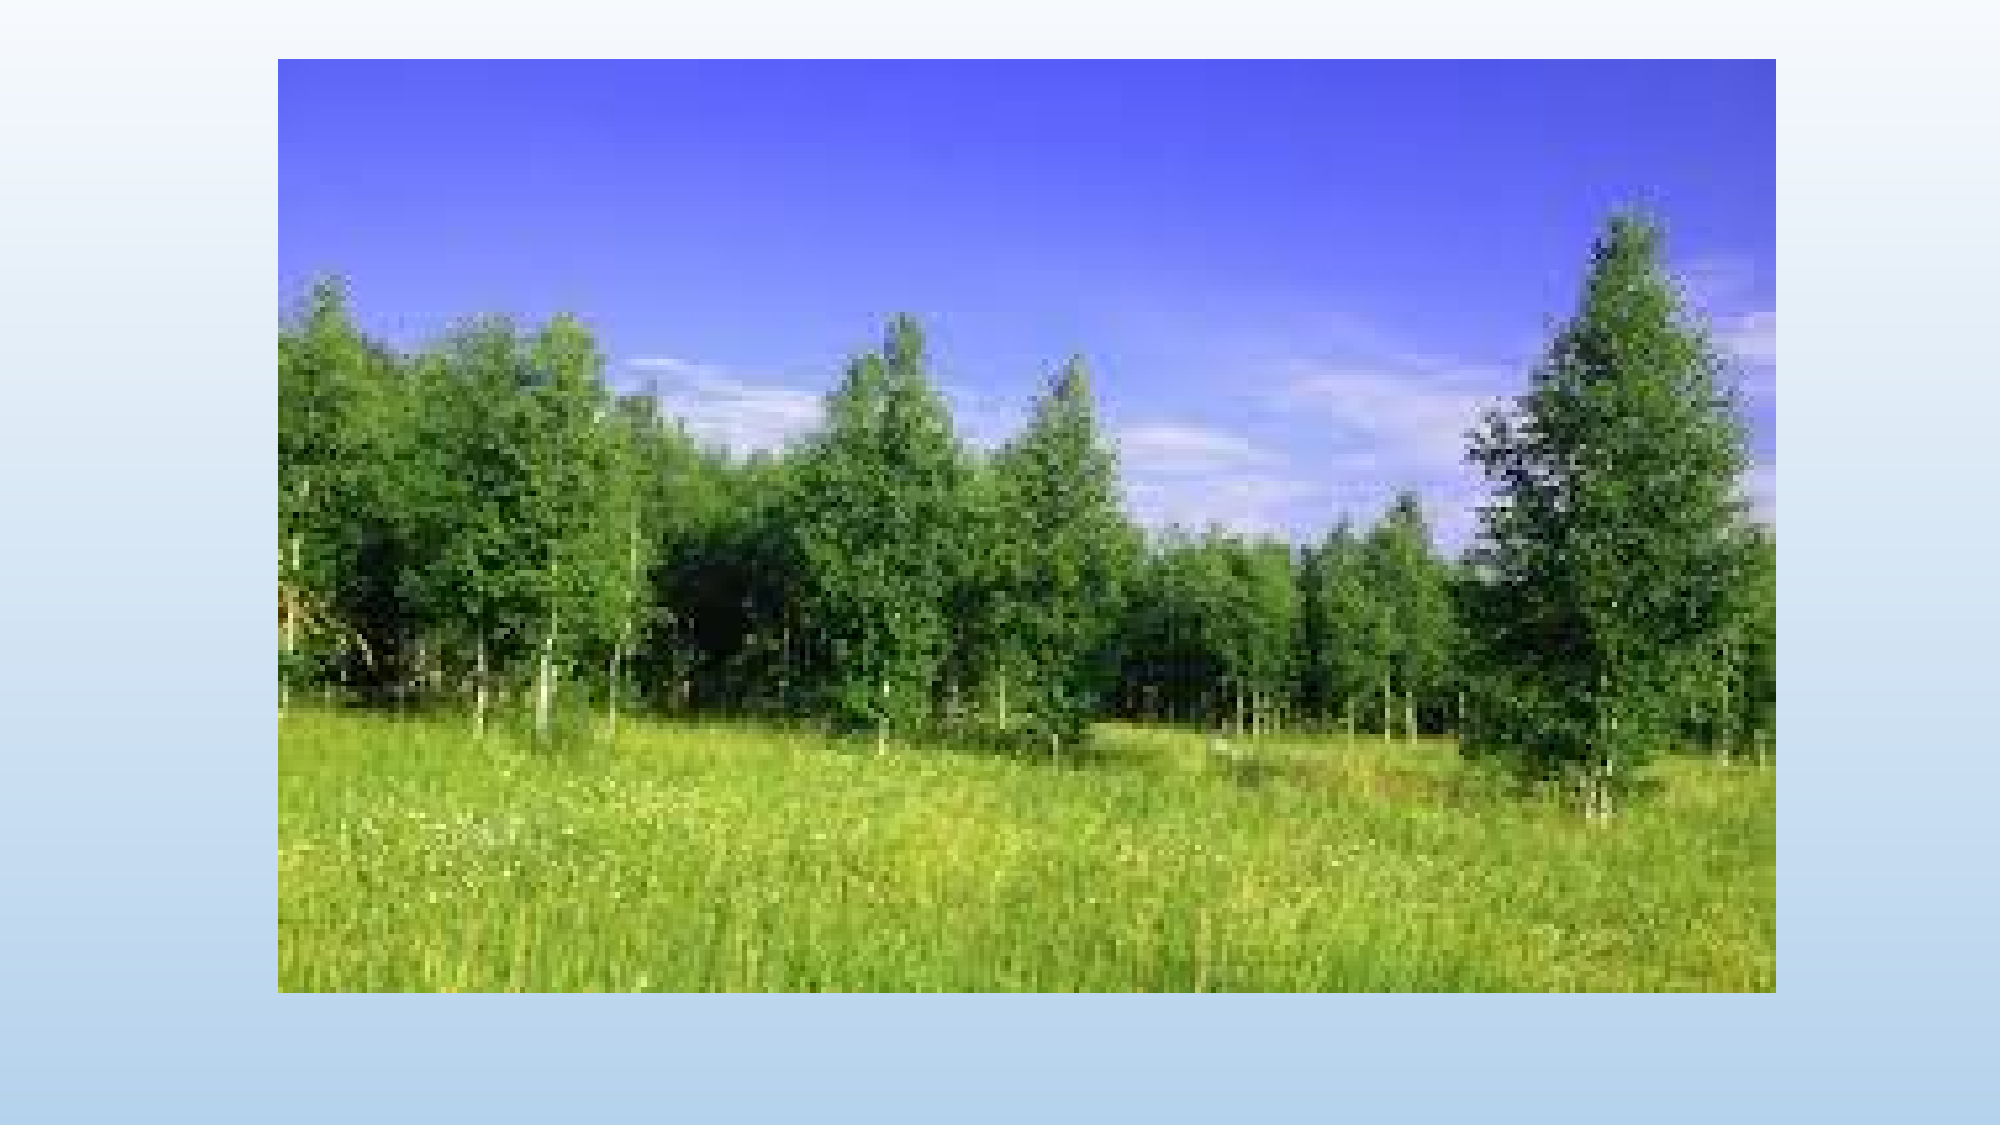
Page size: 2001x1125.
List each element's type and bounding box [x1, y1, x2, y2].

picture [278, 59, 1776, 993]
